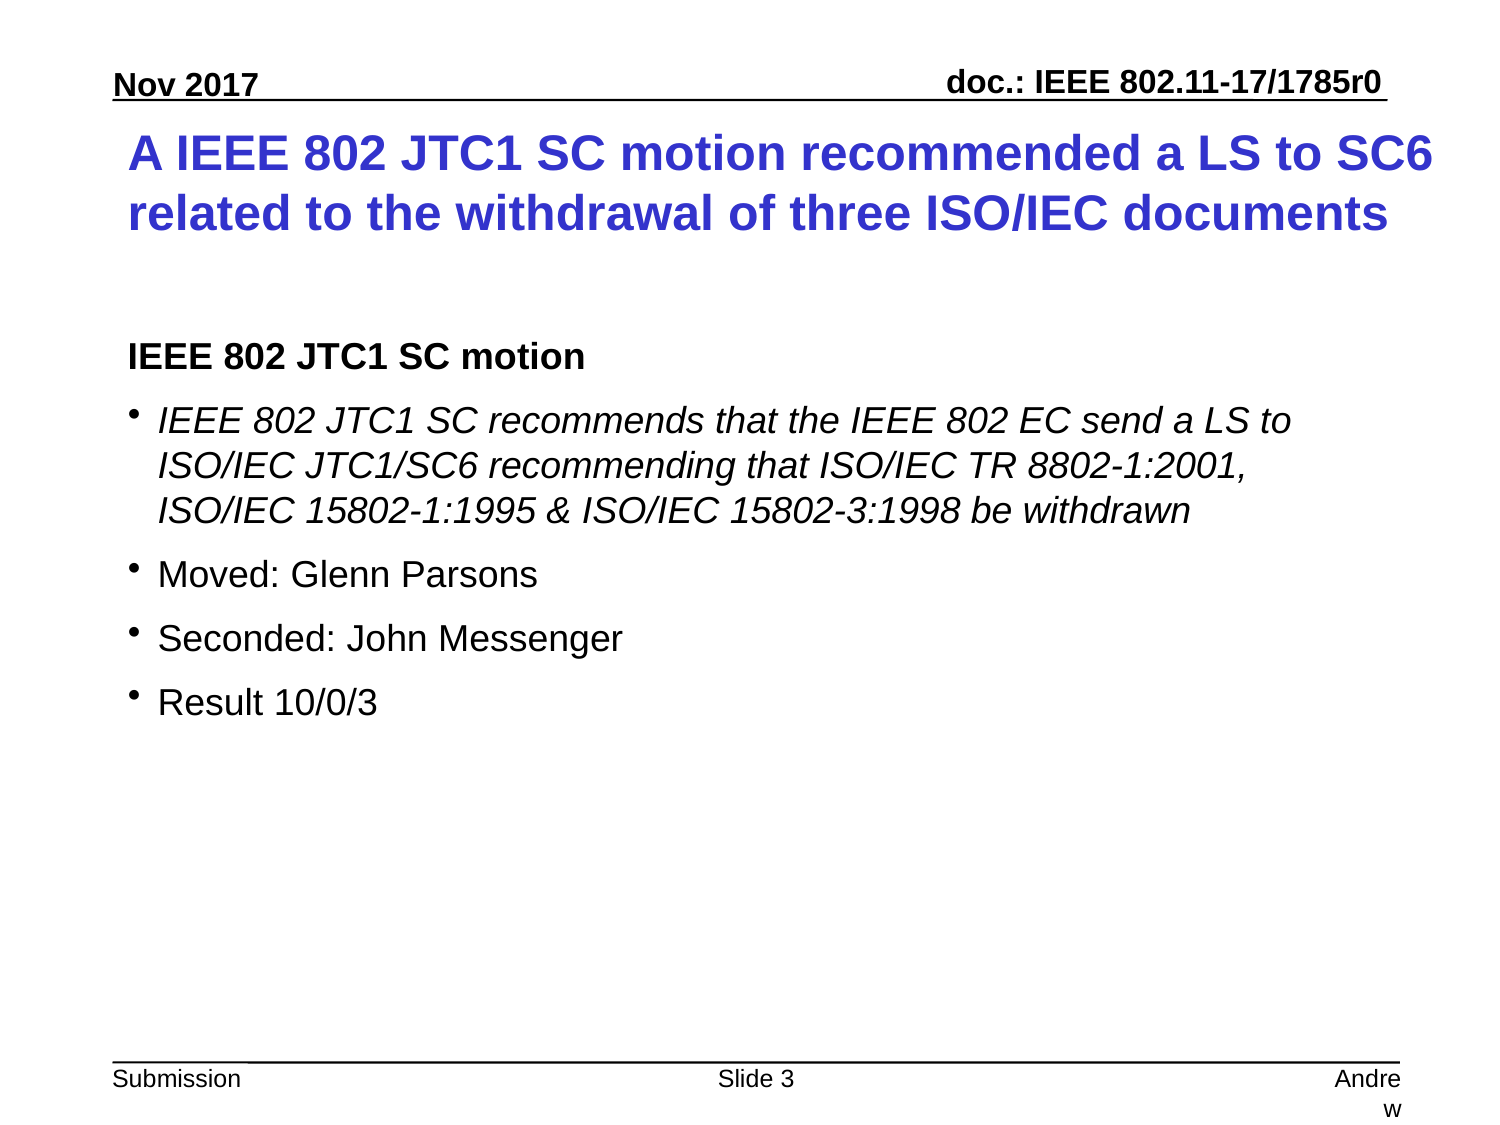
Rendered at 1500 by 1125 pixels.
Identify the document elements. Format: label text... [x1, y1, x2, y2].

list IEEE 802 JTC1 SC motion IEEE 802 JTC1 SC recommends that the IEEE 802 EC send a LS to ISO/IEC JTC1/SC6 recommending that ISO/IEC TR 8802-1:2001, ISO/IEC 15802-1:1995 & ISO/IEC 15802-3:1998 be withdrawn Moved: Glenn Parsons Seconded: John Messenger Result 10/0/3 [112, 324, 1388, 1000]
footer Andrew Myles, Cisco [1320, 1061, 1402, 1093]
slide_number Slide 3 [709, 1061, 803, 1093]
title A IEEE 802 JTC1 SC motion recommended a LS to SC6 related to the withdrawal of three ISO/IEC documents [112, 112, 1475, 288]
